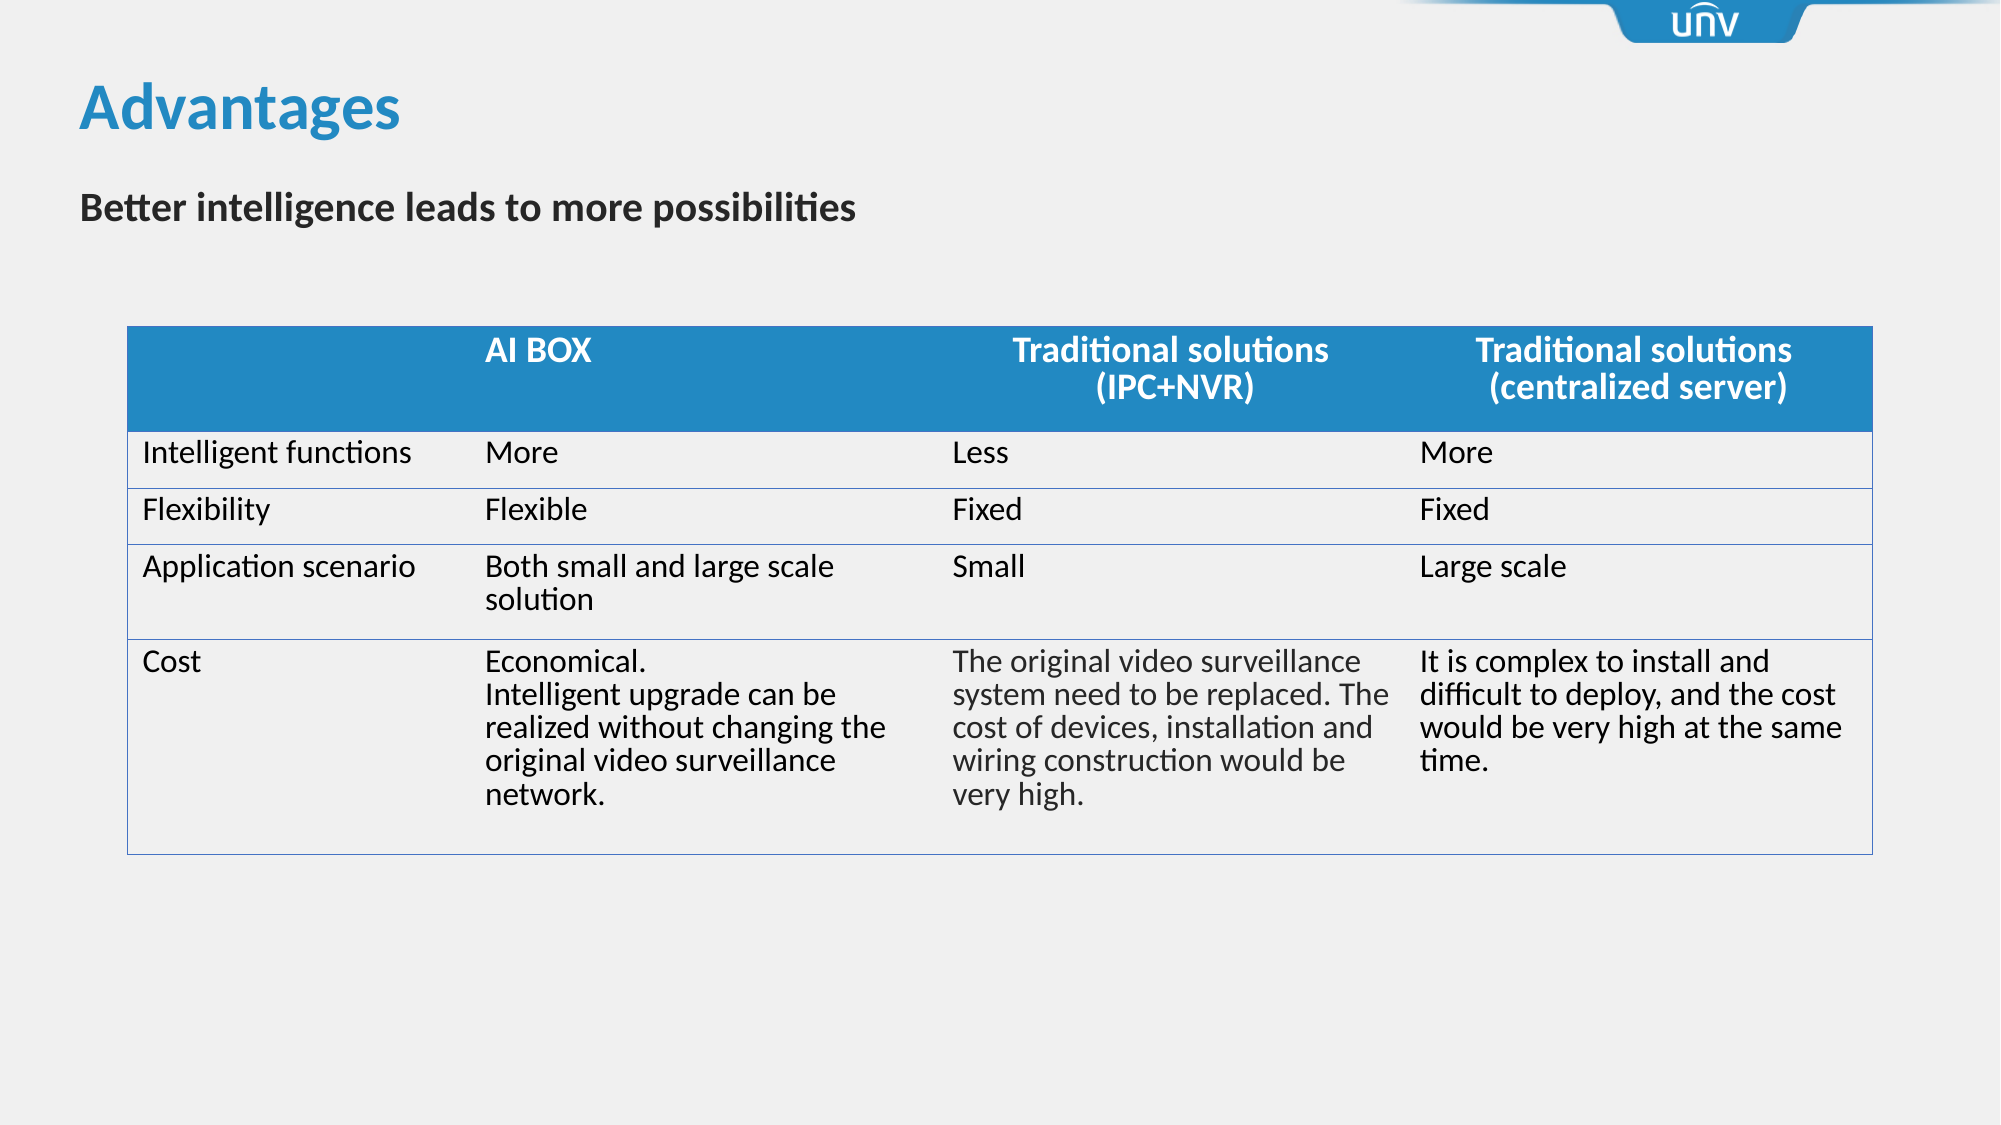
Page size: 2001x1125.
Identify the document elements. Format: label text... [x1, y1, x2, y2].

table_cell Economical. Intelligent upgrade can be realized without changing the original video surveillance network. [470, 640, 937, 854]
picture [0, 0, 2001, 1125]
table_cell Both small and large scale solution [470, 545, 937, 639]
table_cell Small [937, 545, 1405, 639]
table_cell Cost [128, 640, 470, 854]
table_header Traditional solutions (centralized server) [1405, 327, 1872, 431]
table_cell Less [937, 432, 1405, 488]
table_header [128, 327, 470, 431]
table_header AI BOX [470, 327, 937, 431]
table_cell Flexible [470, 489, 937, 544]
table_cell Intelligent functions [128, 432, 470, 488]
table_cell It is complex to install and difficult to deploy, and the cost would be very high at the same time. [1405, 640, 1872, 854]
table_cell Application scenario [128, 545, 470, 639]
table_cell Fixed [937, 489, 1405, 544]
text_box Better intelligence leads to more possibilities [65, 172, 965, 238]
table_cell Large scale [1405, 545, 1872, 639]
table_cell The original video surveillance system need to be replaced. The cost of devices, installation and wiring construction would be very high. [937, 640, 1405, 854]
table_header Traditional solutions (IPC+NVR) [937, 327, 1405, 431]
table_cell More [470, 432, 937, 488]
table_cell More [1405, 432, 1872, 488]
text_box Advantages [65, 55, 1053, 151]
table_cell Flexibility [128, 489, 470, 544]
table_cell Fixed [1405, 489, 1872, 544]
